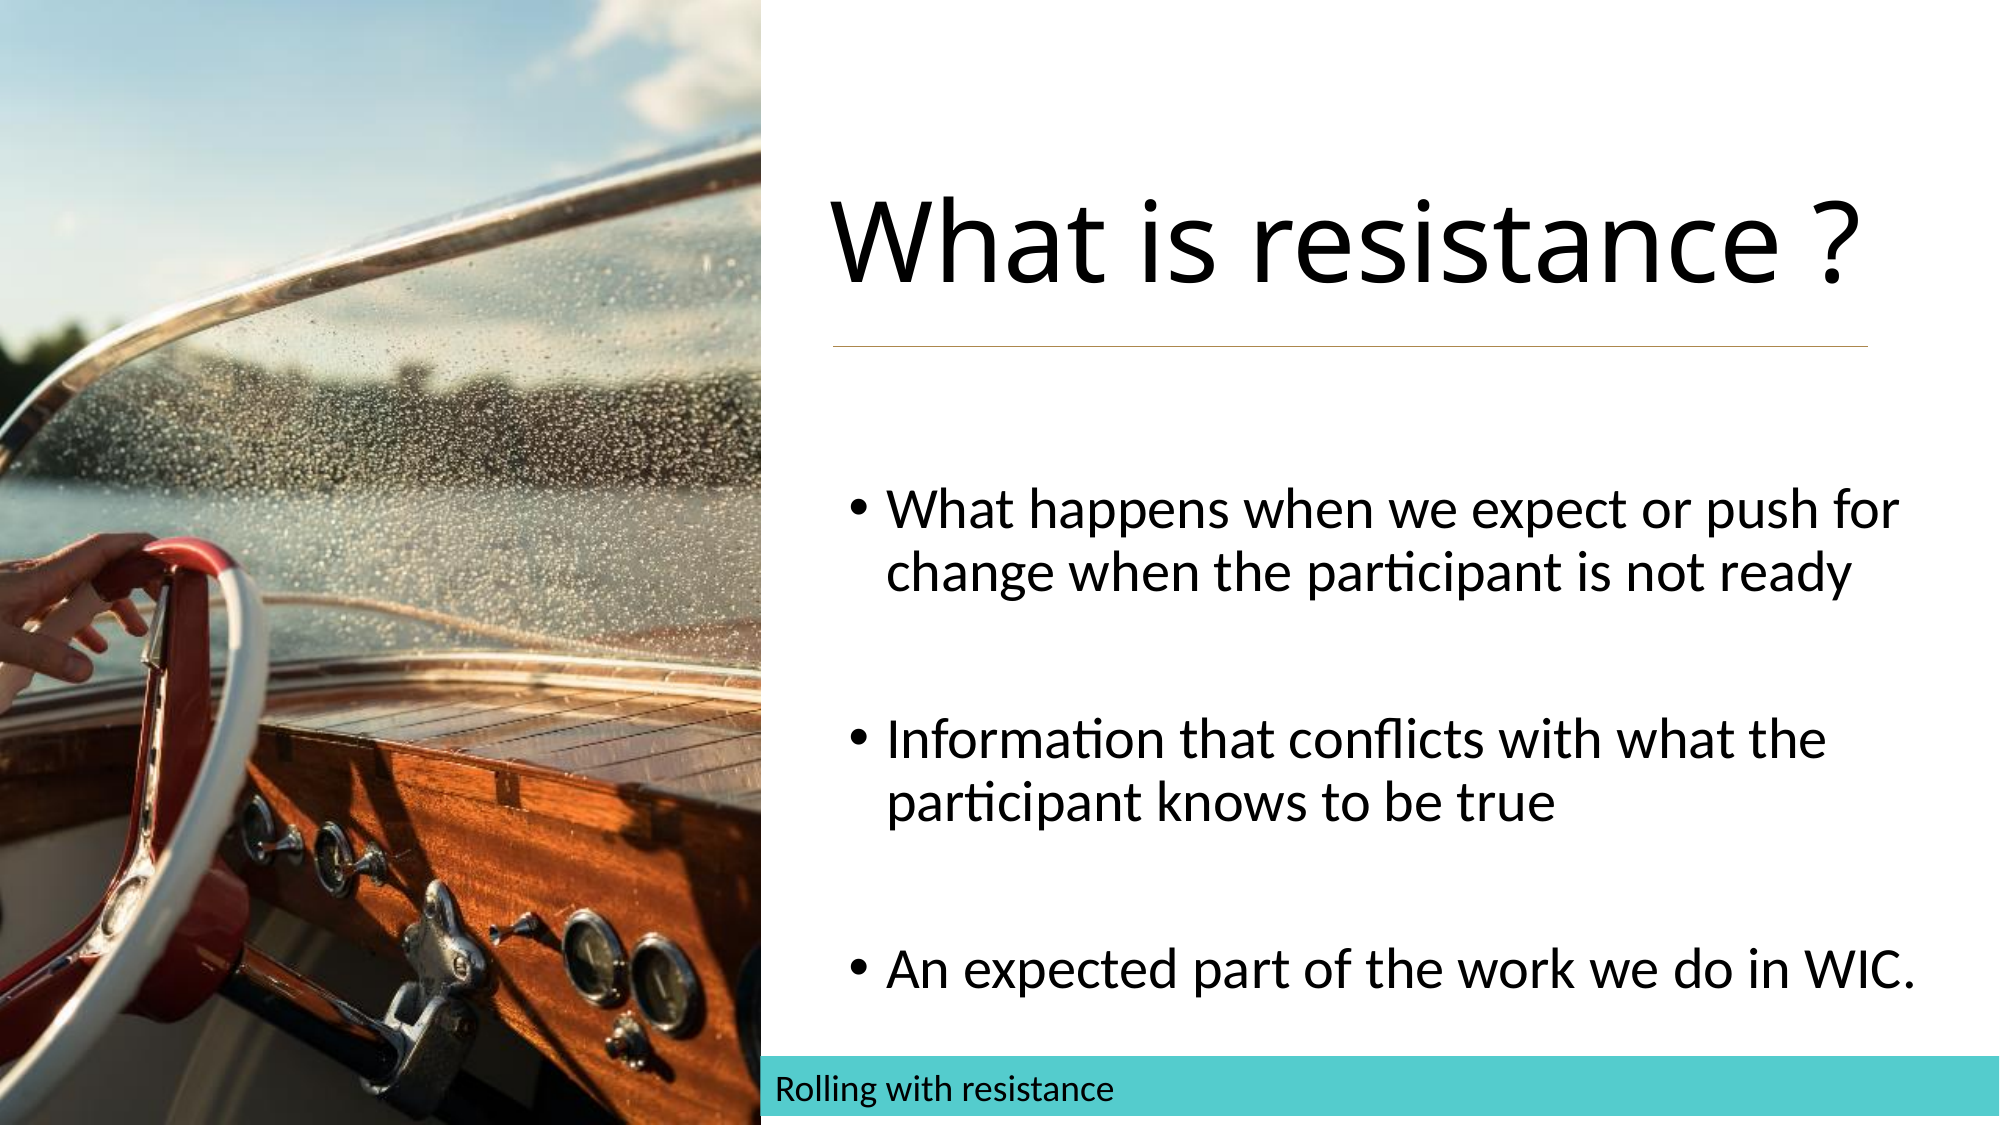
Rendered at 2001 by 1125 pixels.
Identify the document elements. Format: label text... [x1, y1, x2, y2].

list What happens when we expect or push for change when the participant is not ready Information that conflicts with what the participant knows to be true An expected part of the work we do in WIC. [833, 399, 1944, 1056]
picture [0, 0, 761, 1125]
title What is resistance ? [814, 103, 1895, 315]
slide_number 57 [1412, 1042, 1863, 1103]
text_box Rolling with resistance [761, 1056, 2000, 1116]
